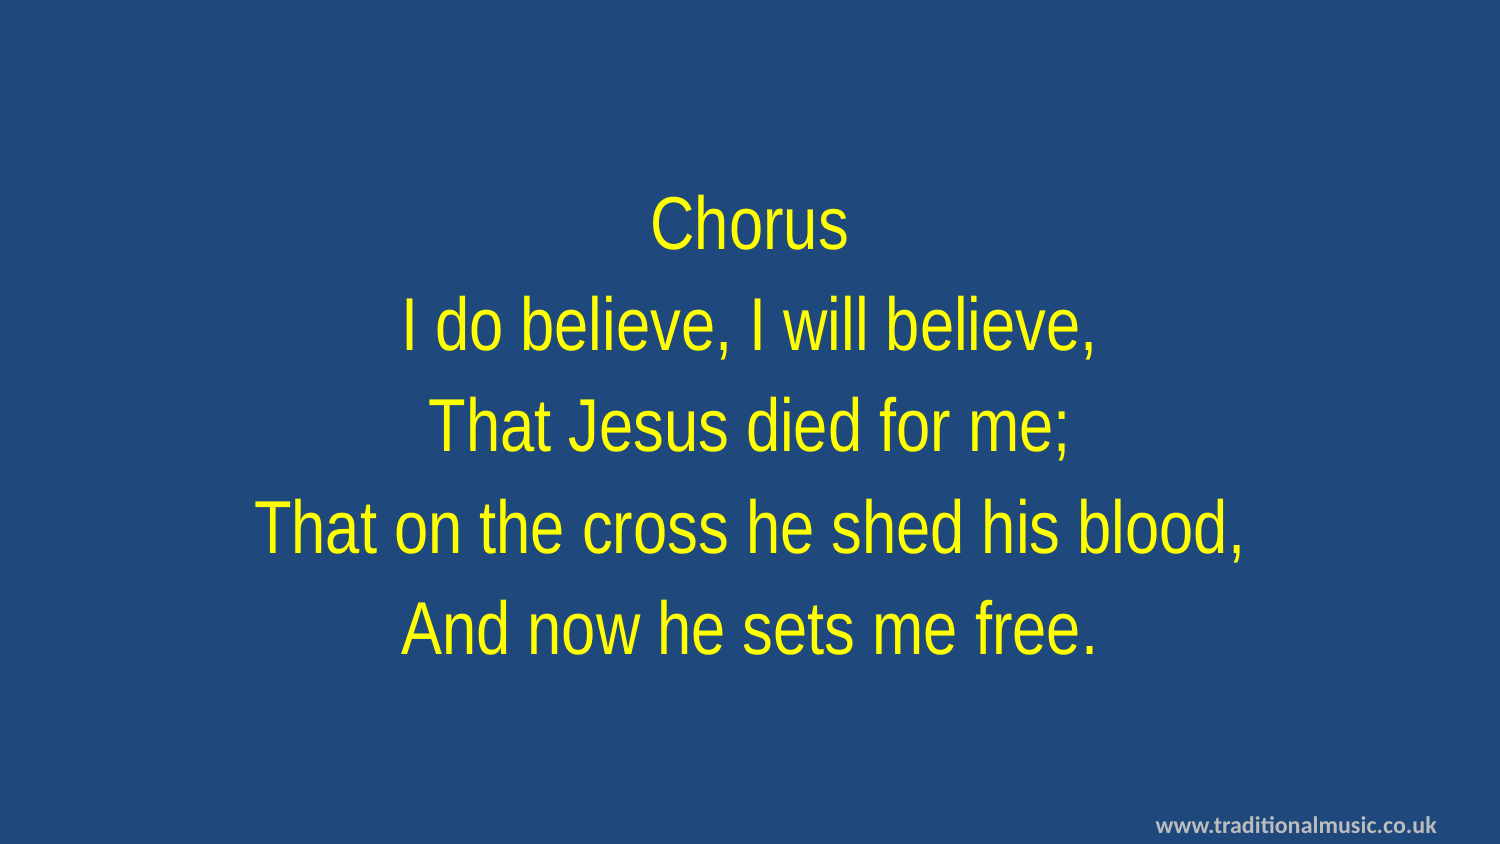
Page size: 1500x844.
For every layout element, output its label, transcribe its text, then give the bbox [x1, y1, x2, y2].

list Chorus I do believe, I will believe, That Jesus died for me; That on the cross he shed his blood, And now he sets me free. [0, 0, 1500, 844]
